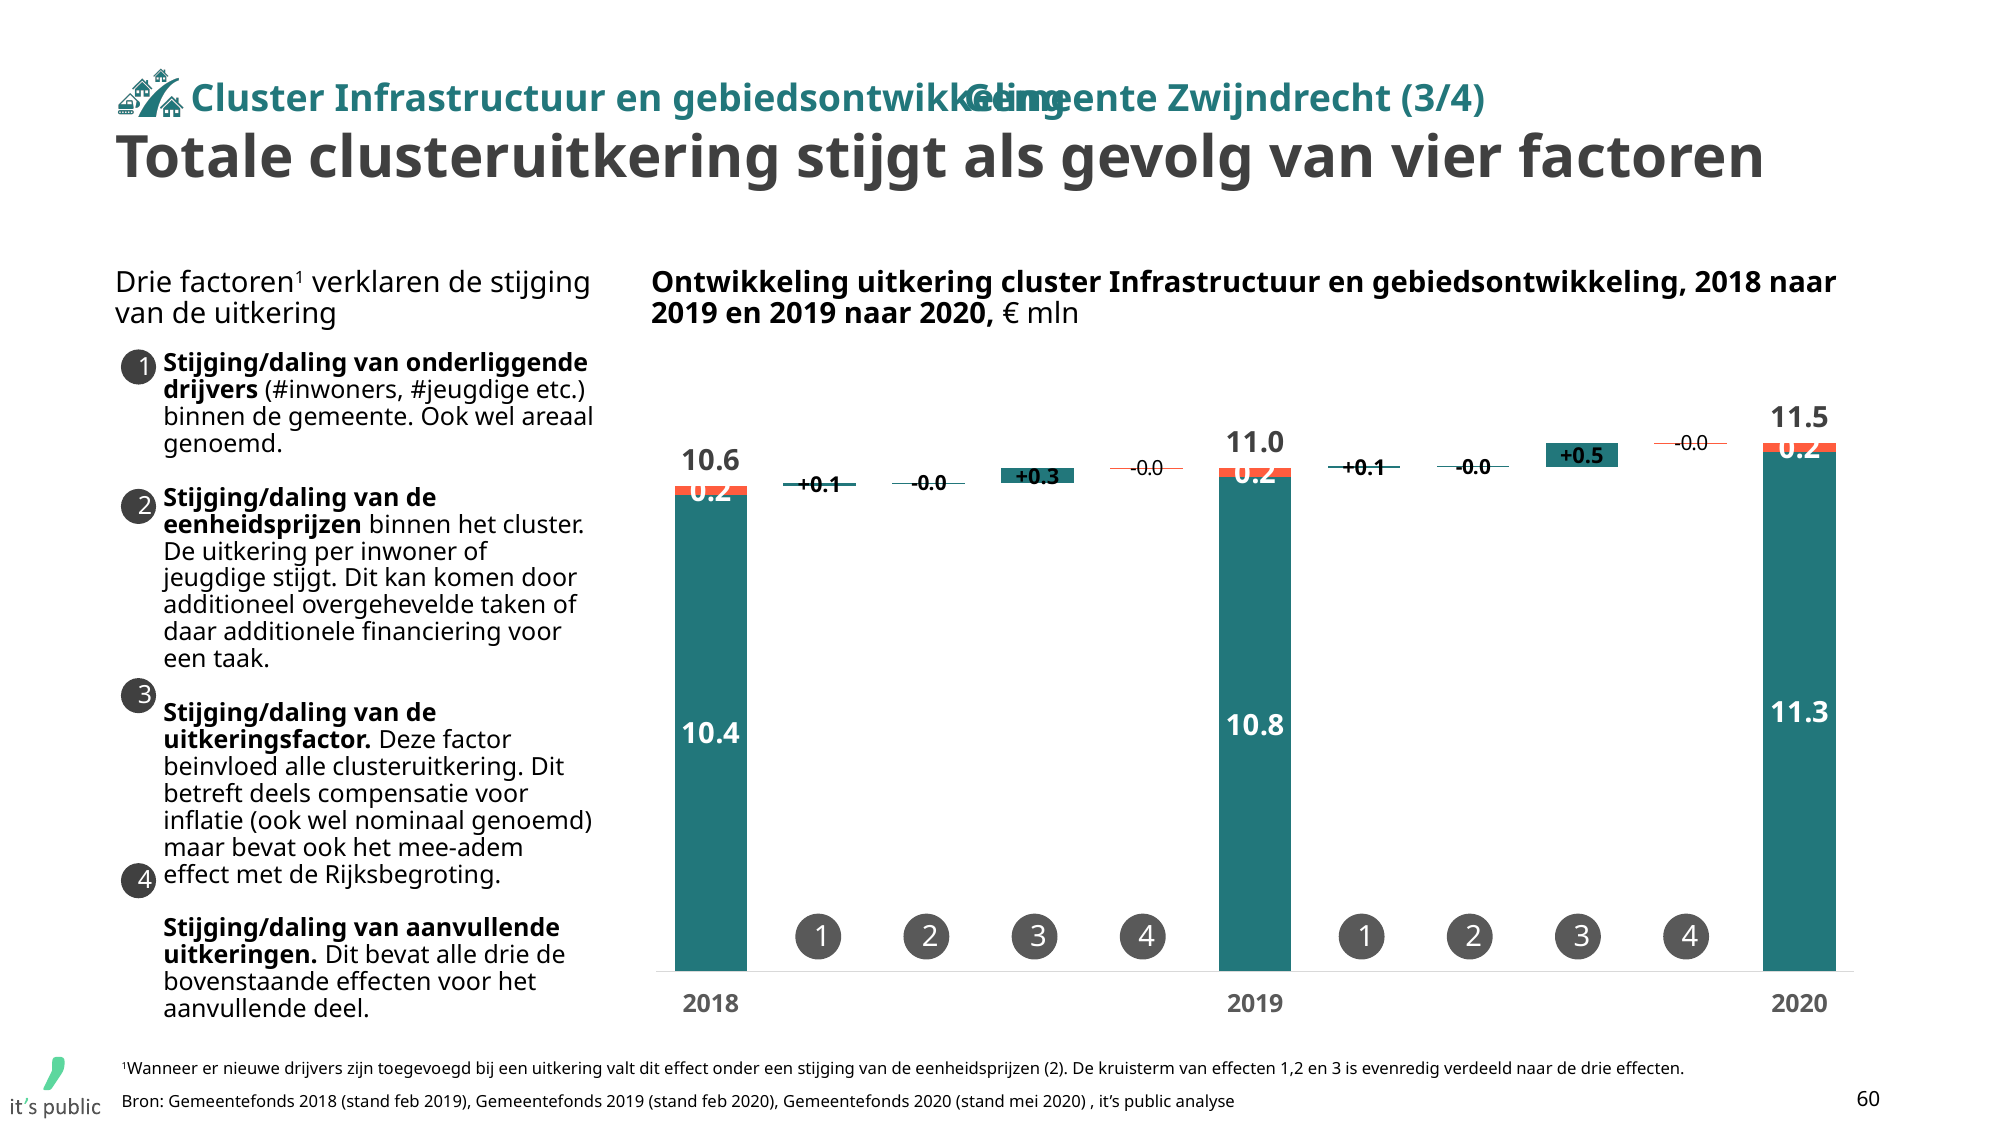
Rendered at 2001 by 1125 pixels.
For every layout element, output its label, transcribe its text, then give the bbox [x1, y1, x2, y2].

text_box Bron: Gemeentefonds 2018 (stand feb 2019), Gemeentefonds 2019 (stand feb 2020), Gemeentefonds 2020 (stand mei 2020) , it’s public analyse [115, 1087, 1724, 1115]
chart [631, 315, 1880, 1036]
text_box Gemeente Zwijndrecht (3/4) [958, 70, 2000, 126]
slide_number 60 [1724, 1085, 1892, 1113]
text_box Stijging/daling van onderliggende drijvers (#inwoners, #jeugdige etc.) binnen de gemeente. Ook wel areaal genoemd. Stijging/daling van de eenheidsprijzen binnen het cluster. De uitkering per inwoner of jeugdige stijgt. Dit kan komen door additioneel overgehevelde taken of daar additionele financiering voor een taak. Stijging/daling van de uitkeringsfactor. Deze factor beinvloed alle clusteruitkering. Dit betreft deels compensatie voor inflatie (ook wel nominaal genoemd) maar bevat ook het mee-adem effect met de Rijksbegroting. Stijging/daling van aanvullende uitkeringen. Dit bevat alle drie de bovenstaande effecten voor het aanvullende deel. [157, 344, 602, 832]
text_box Cluster Infrastructuur en gebiedsontwikkeling – [184, 70, 958, 126]
list Ontwikkeling uitkering cluster Infrastructuur en gebiedsontwikkeling, 2018 naar 2019 en 2019 naar 2020, € mln [645, 261, 1893, 302]
text_box Totale clusteruitkering stijgt als gevolg van vier factoren [109, 117, 1892, 197]
list 1Wanneer er nieuwe drijvers zijn toegevoegd bij een uitkering valt dit effect onder een stijging van de eenheidsprijzen (2). De kruisterm van effecten 1,2 en 3 is evenredig verdeeld naar de drie effecten. [115, 1054, 1724, 1081]
text_box 2 [120, 488, 157, 524]
text_box 3 [120, 678, 157, 714]
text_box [115, 65, 185, 121]
text_box 4 [120, 863, 157, 899]
text_box 1 [120, 349, 157, 385]
list Drie factoren1 verklaren de stijging van de uitkering [109, 261, 622, 344]
